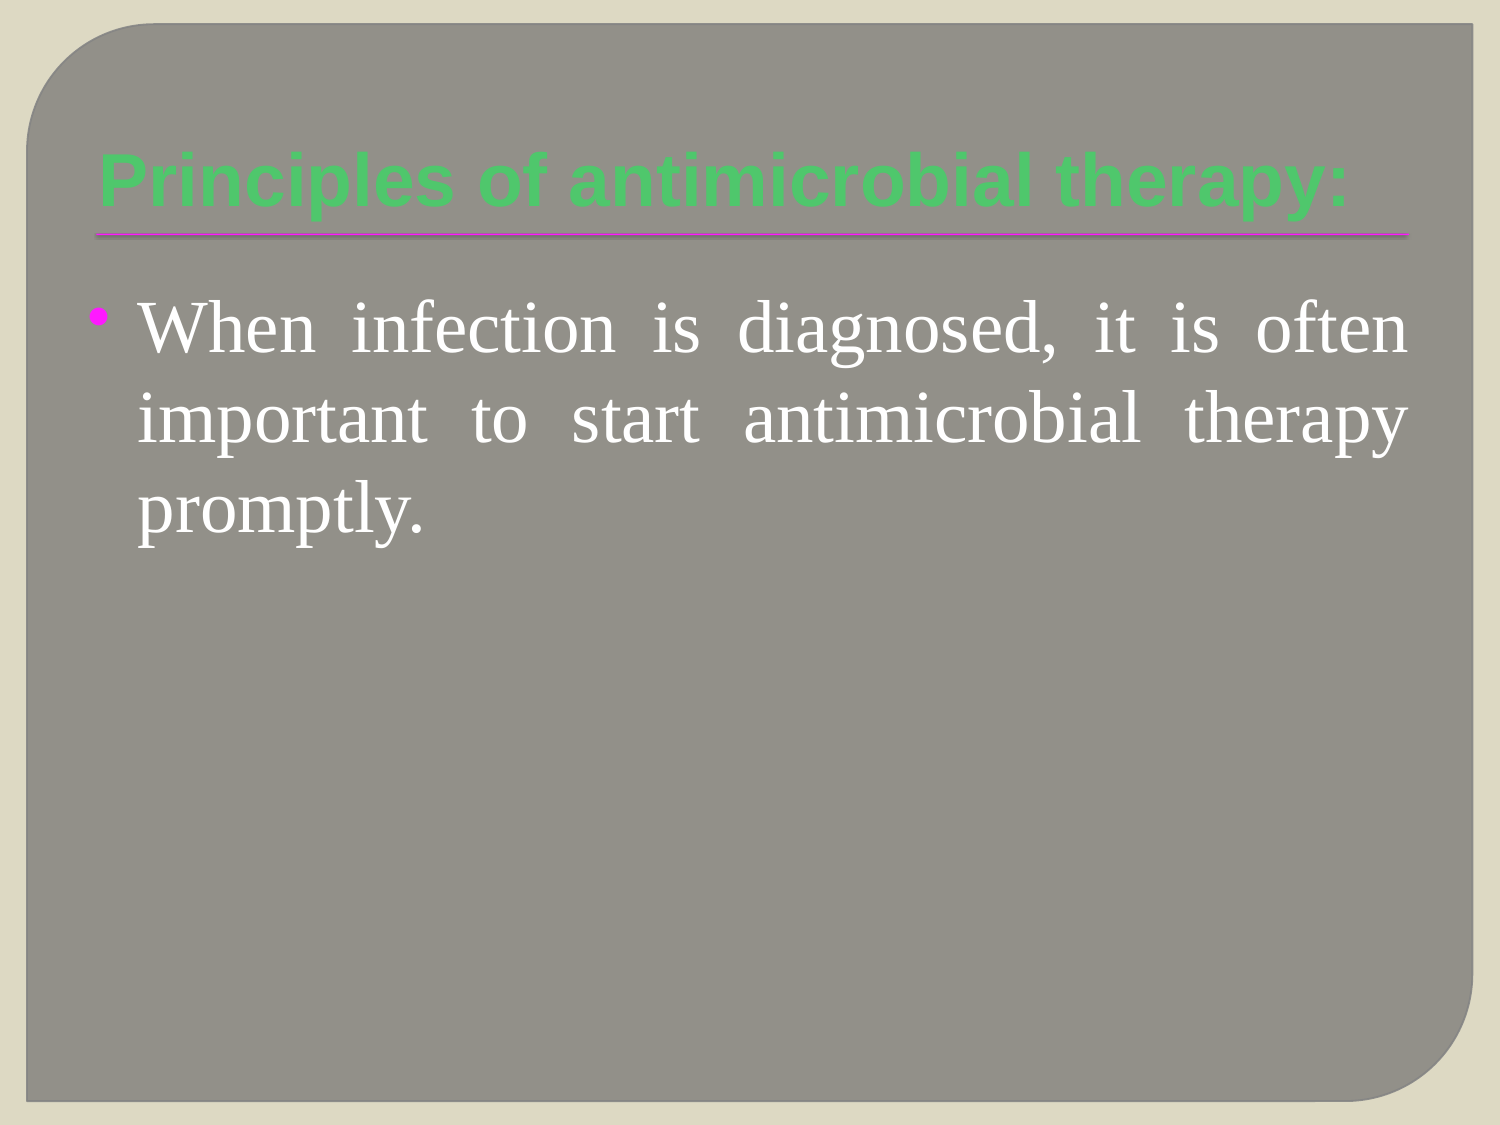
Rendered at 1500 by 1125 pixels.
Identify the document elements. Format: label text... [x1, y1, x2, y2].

title Principles of antimicrobial therapy: [75, 41, 1425, 230]
list When infection is diagnosed, it is often important to start antimicrobial therapy promptly. [75, 270, 1425, 1013]
